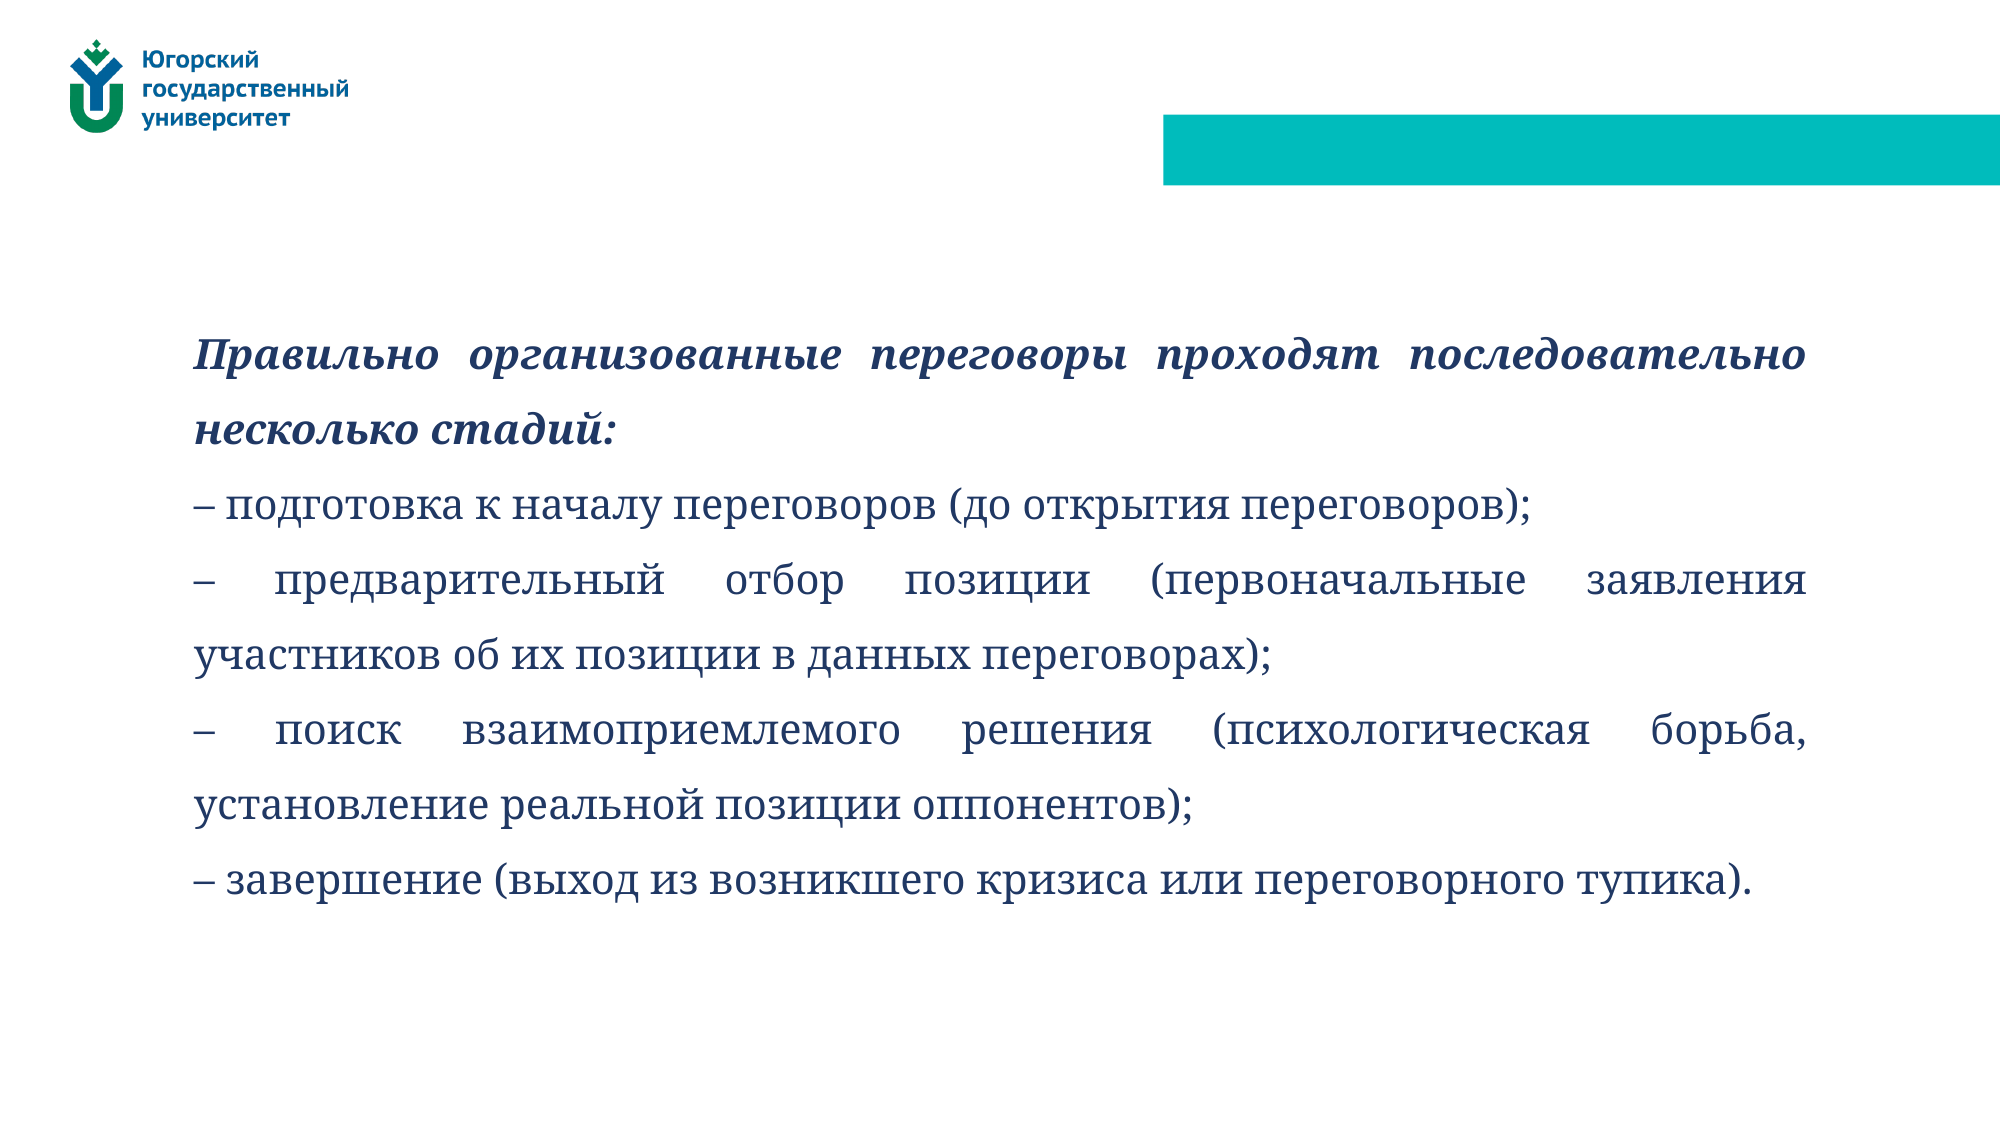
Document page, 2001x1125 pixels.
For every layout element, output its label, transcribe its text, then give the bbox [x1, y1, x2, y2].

text_box Правильно организованные переговоры проходят последовательно несколько стадий: – подготовка к началу переговоров (до открытия переговоров); – предварительный отбор позиции (первоначальные заявления участников об их позиции в данных переговорах); – поиск взаимоприемлемого решения (психологическая борьба, установление реальной позиции оппонентов); – завершение (выход из возникшего кризиса или переговорного тупика). [179, 295, 1822, 1061]
picture [70, 39, 348, 133]
text_box [1162, 114, 2000, 186]
